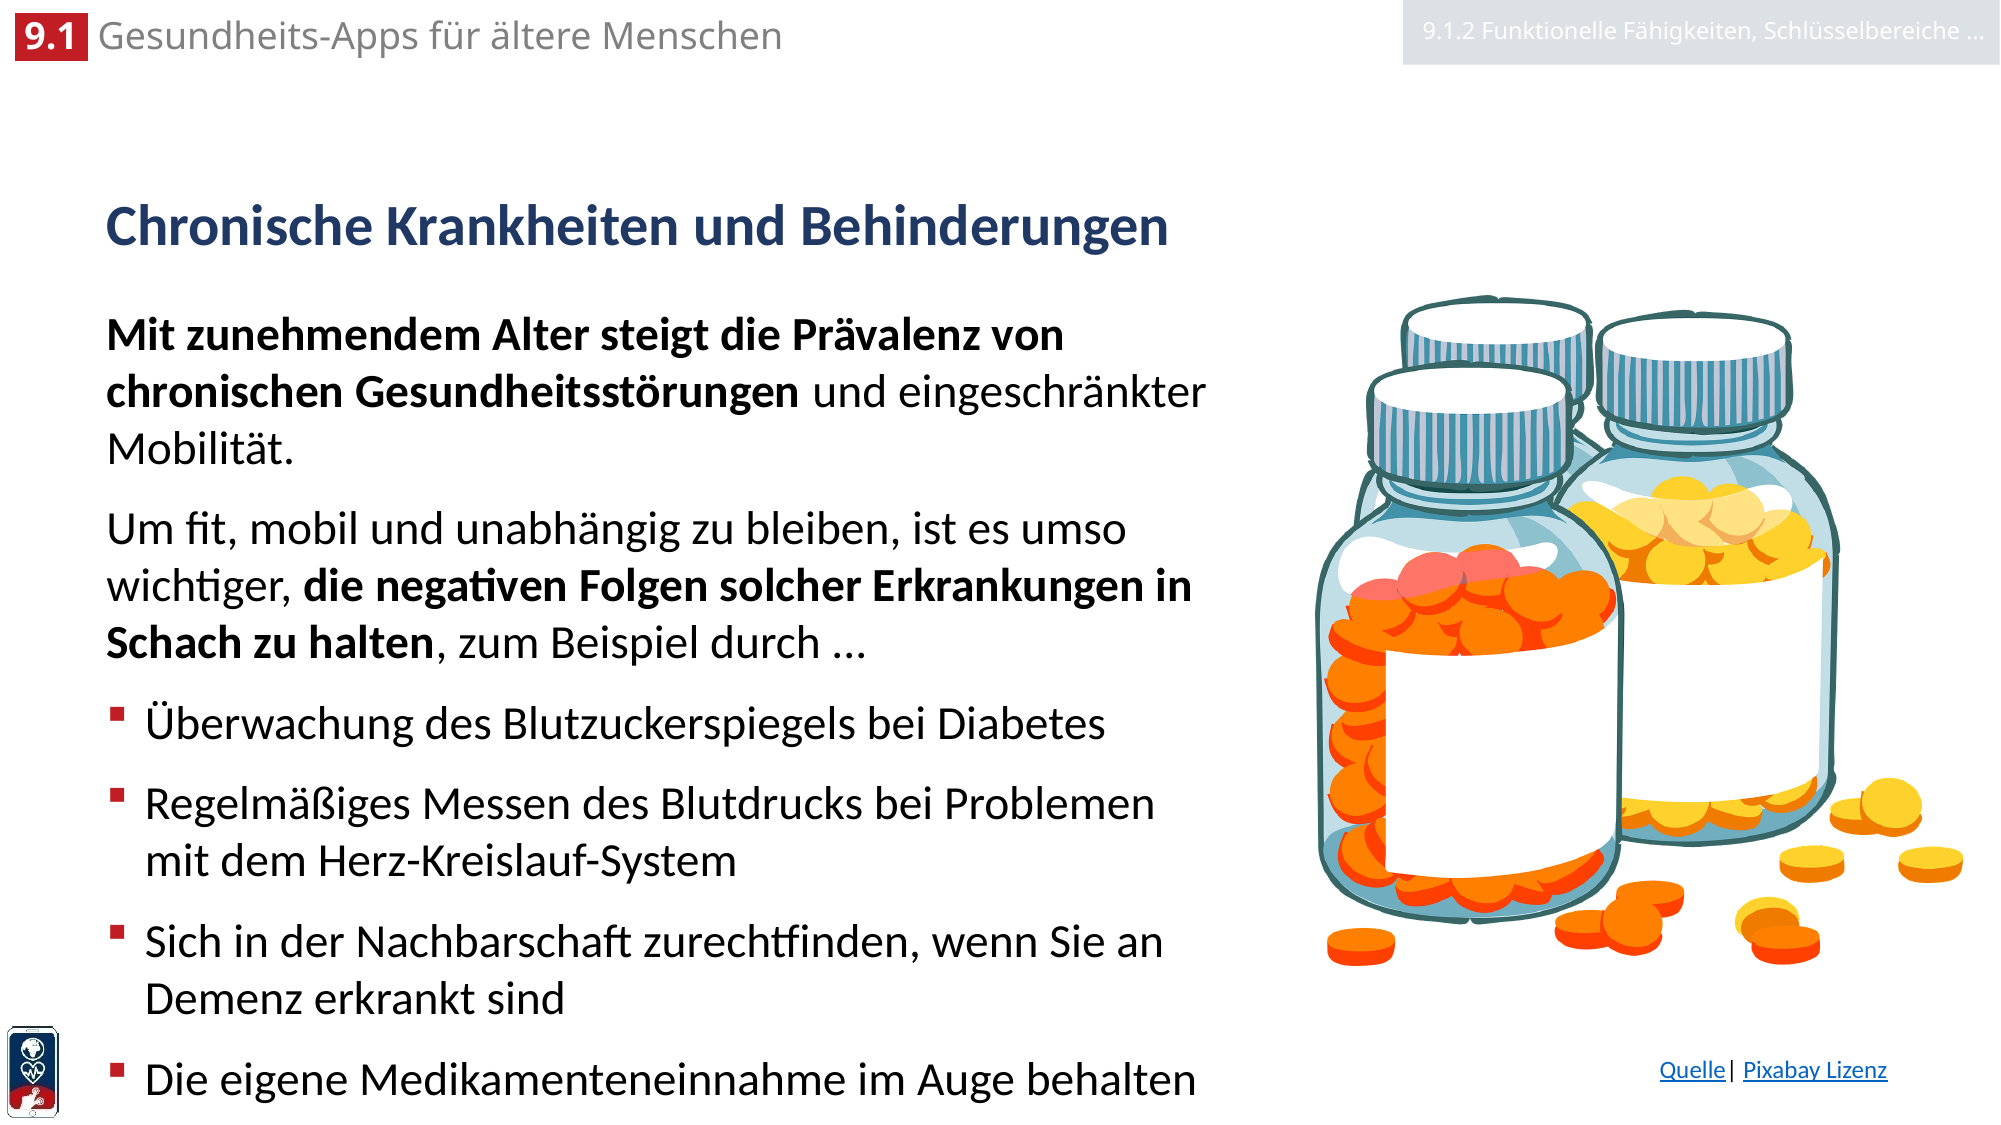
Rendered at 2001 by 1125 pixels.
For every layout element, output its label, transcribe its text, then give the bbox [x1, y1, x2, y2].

picture [1315, 295, 1963, 966]
picture [7, 1026, 59, 1118]
list Mit zunehmendem Alter steigt die Prävalenz von chronischen Gesundheitsstörungen und eingeschränkter Mobilität. Um fit, mobil und unabhängig zu bleiben, ist es umso wichtiger, die negativen Folgen solcher Erkrankungen in Schach zu halten, zum Beispiel durch ... Überwachung des Blutzuckerspiegels bei Diabetes Regelmäßiges Messen des Blutdrucks bei Problemen mit dem Herz-Kreislauf-System Sich in der Nachbarschaft zurechtfinden, wenn Sie an Demenz erkrankt sind Die eigene Medikamenteneinnahme im Auge behalten [91, 295, 1239, 1125]
title Chronische Krankheiten und Behinderungen [91, 177, 1906, 277]
text_box 9.1.2 Funktionelle Fähigkeiten, Schlüsselbereiche ... [1403, 0, 2000, 65]
text_box Quelle| Pixabay Lizenz [1506, 1046, 1903, 1091]
